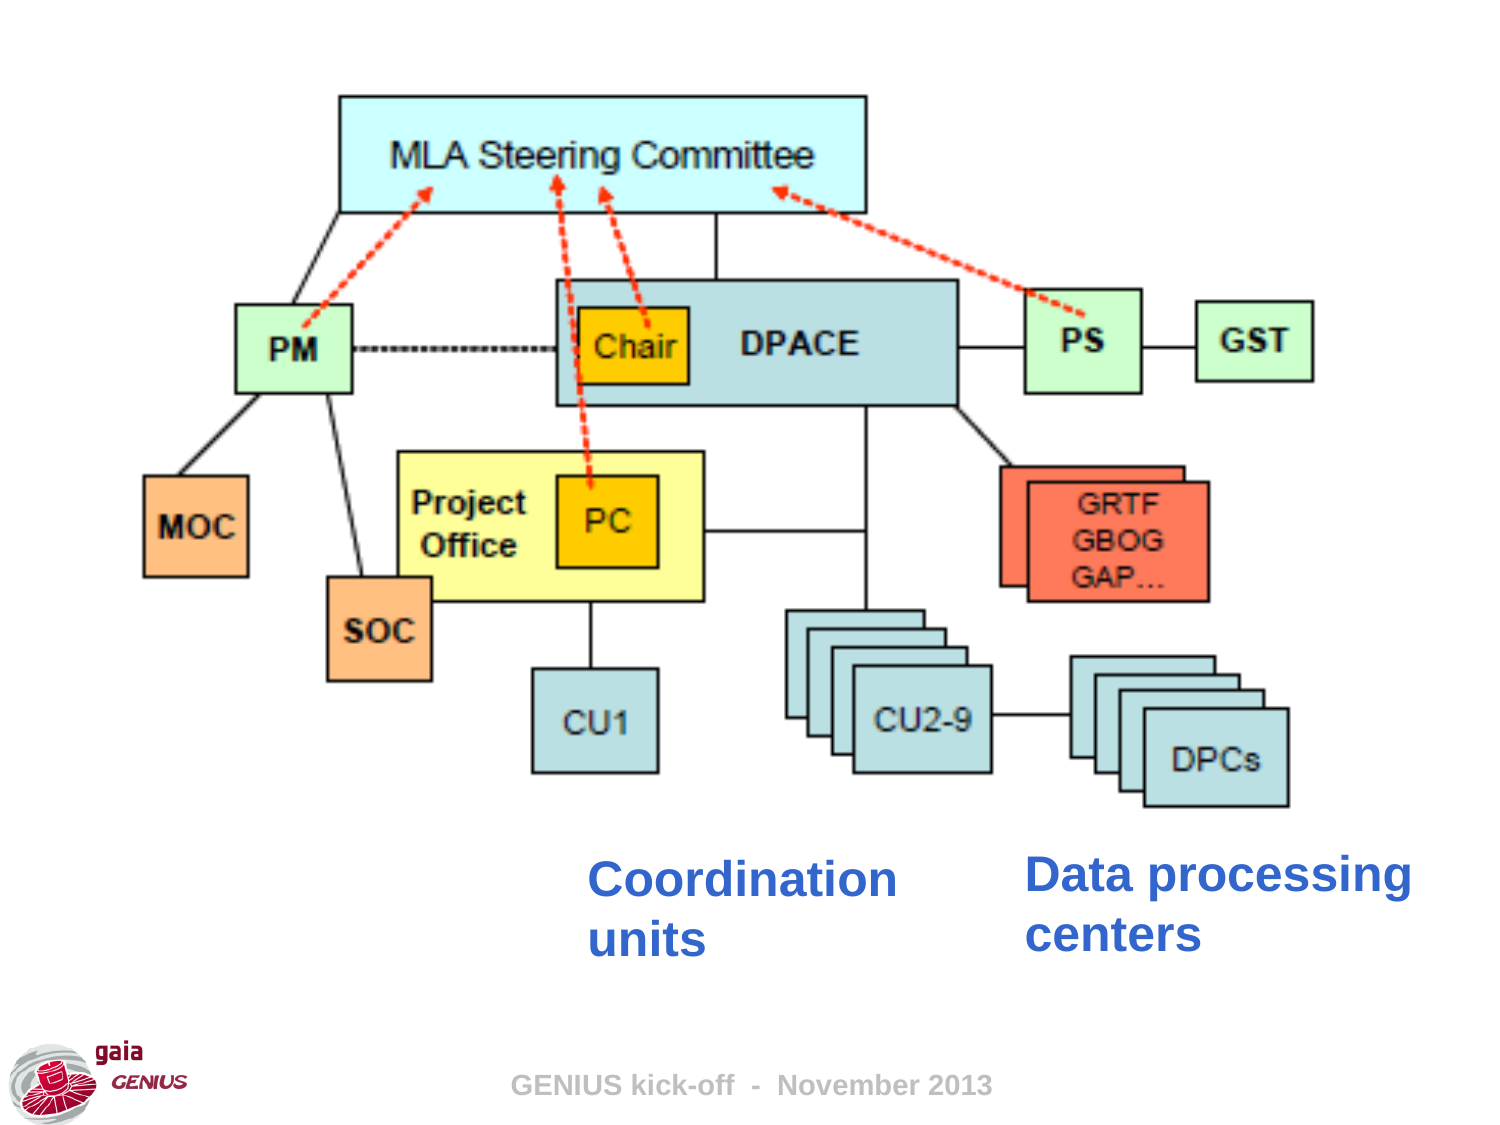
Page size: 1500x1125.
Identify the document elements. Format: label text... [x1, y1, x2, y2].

text_box Data processing centers [1009, 834, 1459, 969]
picture [5, 1037, 189, 1125]
picture [76, 54, 1453, 888]
text_box Coordination units [572, 896, 963, 975]
